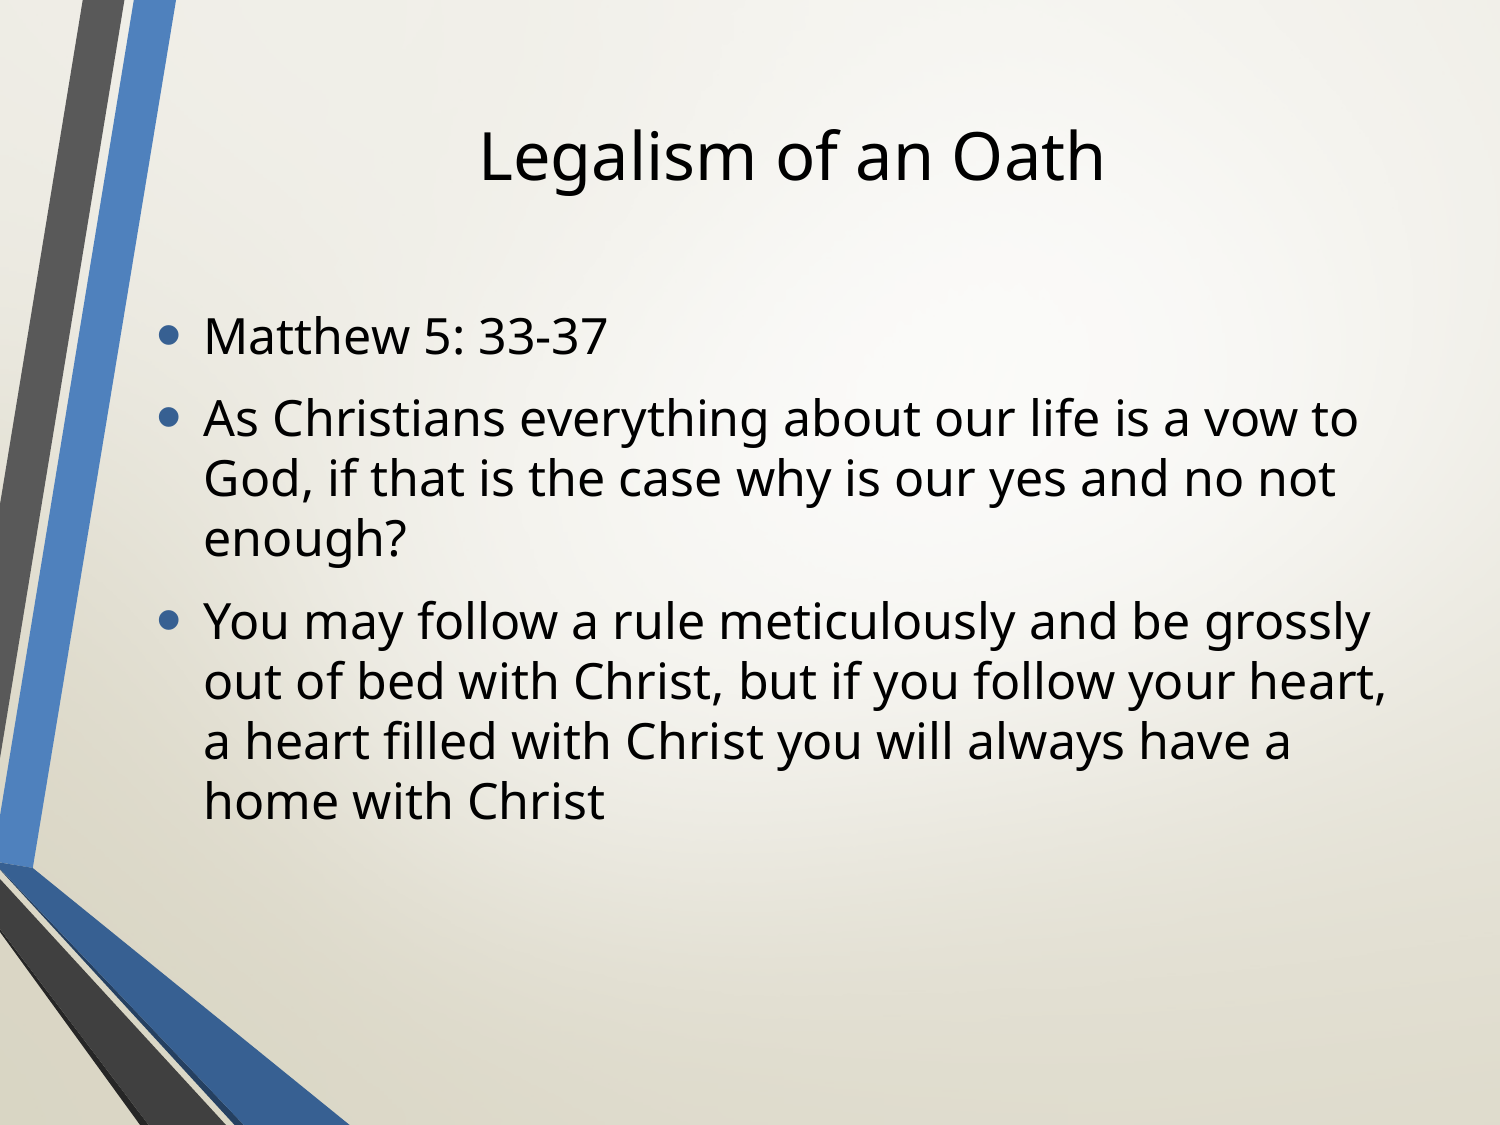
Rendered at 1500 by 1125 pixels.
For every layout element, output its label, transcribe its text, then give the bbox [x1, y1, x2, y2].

list Matthew 5: 33-37 As Christians everything about our life is a vow to God, if that is the case why is our yes and no not enough? You may follow a rule meticulously and be grossly out of bed with Christ, but if you follow your heart, a heart filled with Christ you will always have a home with Christ [141, 282, 1445, 851]
title Legalism of an Oath [161, 75, 1425, 232]
